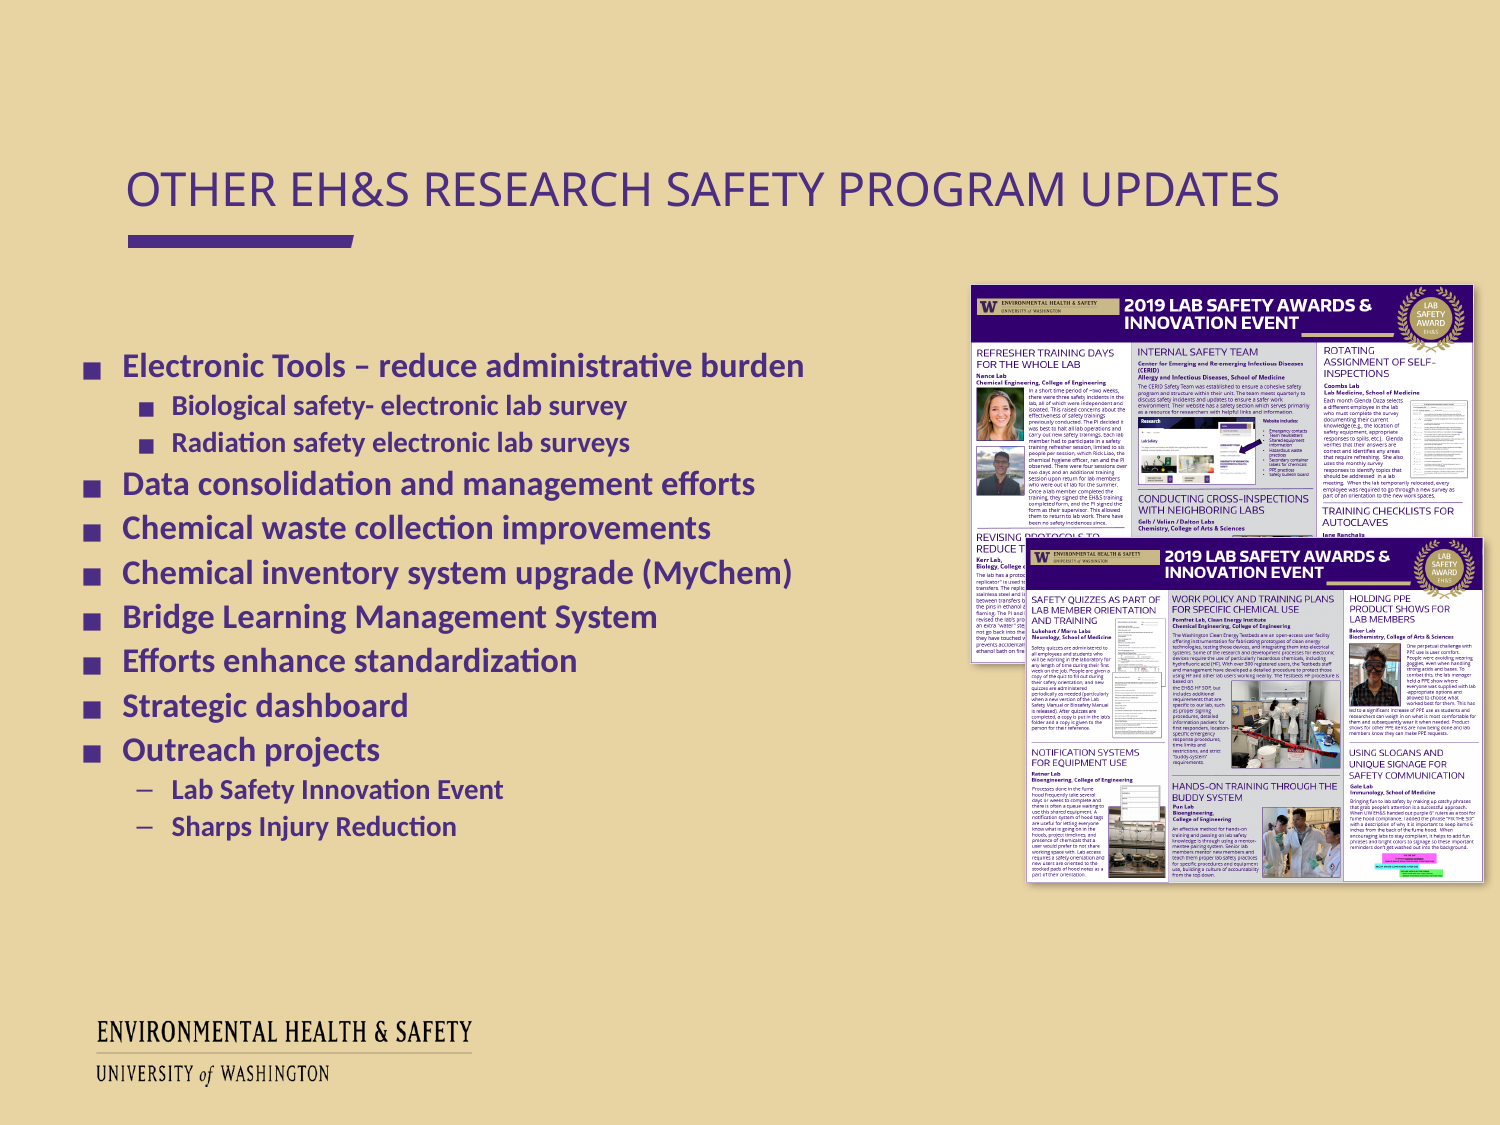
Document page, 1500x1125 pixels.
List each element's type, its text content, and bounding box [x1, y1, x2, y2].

list Electronic Tools – reduce administrative burden Biological safety- electronic lab survey Radiation safety electronic lab surveys Data consolidation and management efforts Chemical waste collection improvements Chemical inventory system upgrade (MyChem) Bridge Learning Management System Efforts enhance standardization Strategic dashboard Outreach projects Lab Safety Innovation Event Sharps Injury Reduction [65, 340, 1081, 895]
list OTHER EH&S RESEARCH SAFETY PROGRAM UPDATES [110, 60, 1453, 224]
picture [969, 284, 1484, 883]
picture [90, 1018, 472, 1087]
picture [128, 235, 354, 248]
